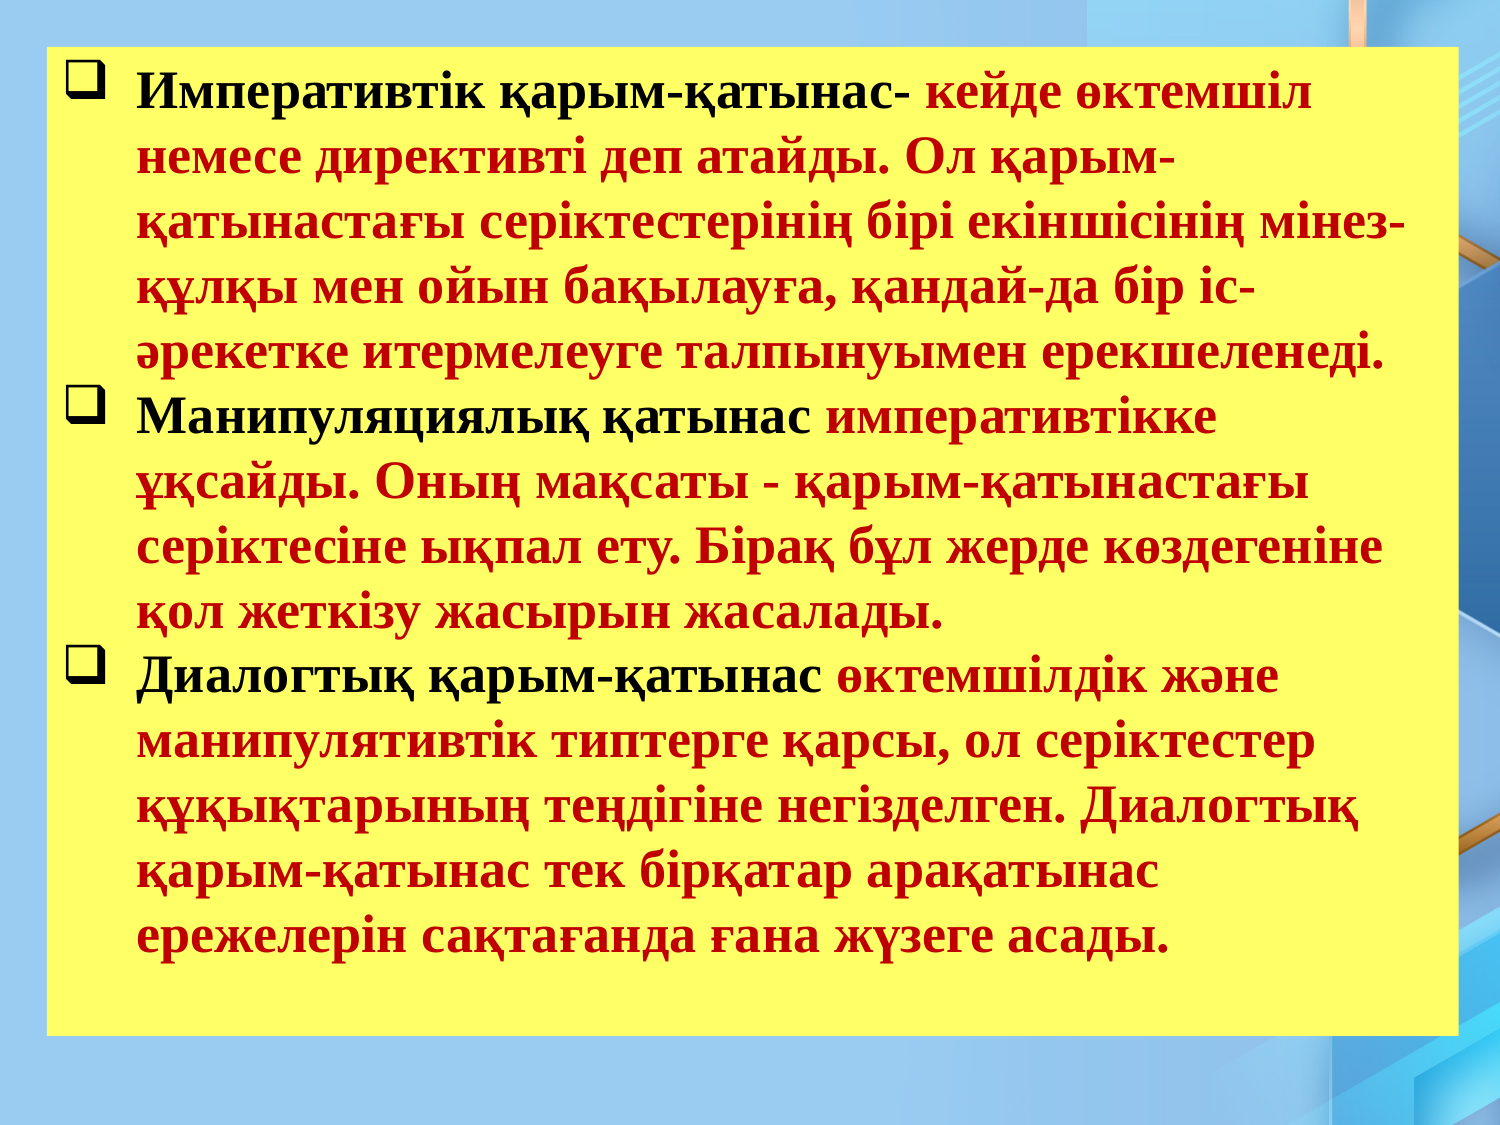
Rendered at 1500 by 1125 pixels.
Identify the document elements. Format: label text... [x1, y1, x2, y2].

picture [0, 0, 1500, 1125]
text_box Императивтік қарым-қатынас- кейде өктемшіл немесе директивті деп атайды. Ол қарым-қатынастағы серіктестерінің бірі екіншісінің мінез-құлқы мен ойын бақылауға, қандай-да бір іс-әрекетке итермелеуге талпынуымен ерекшеленеді. Манипуляциялық қатынас императивтікке ұқсайды. Оның мақсаты - қарым-қатынастағы серіктесіне ықпал ету. Бірақ бұл жерде көздегеніне қол жеткізу жасырын жасалады. Диалогтық қарым-қатынас өктемшілдік және манипулятивтік типтерге қарсы, ол серіктестер құқықтарының теңдігіне негізделген. Диалогтық қарым-қатынас тек бірқатар арақатынас ережелерін сақтағанда ғана жүзеге асады. [46, 46, 1459, 1036]
